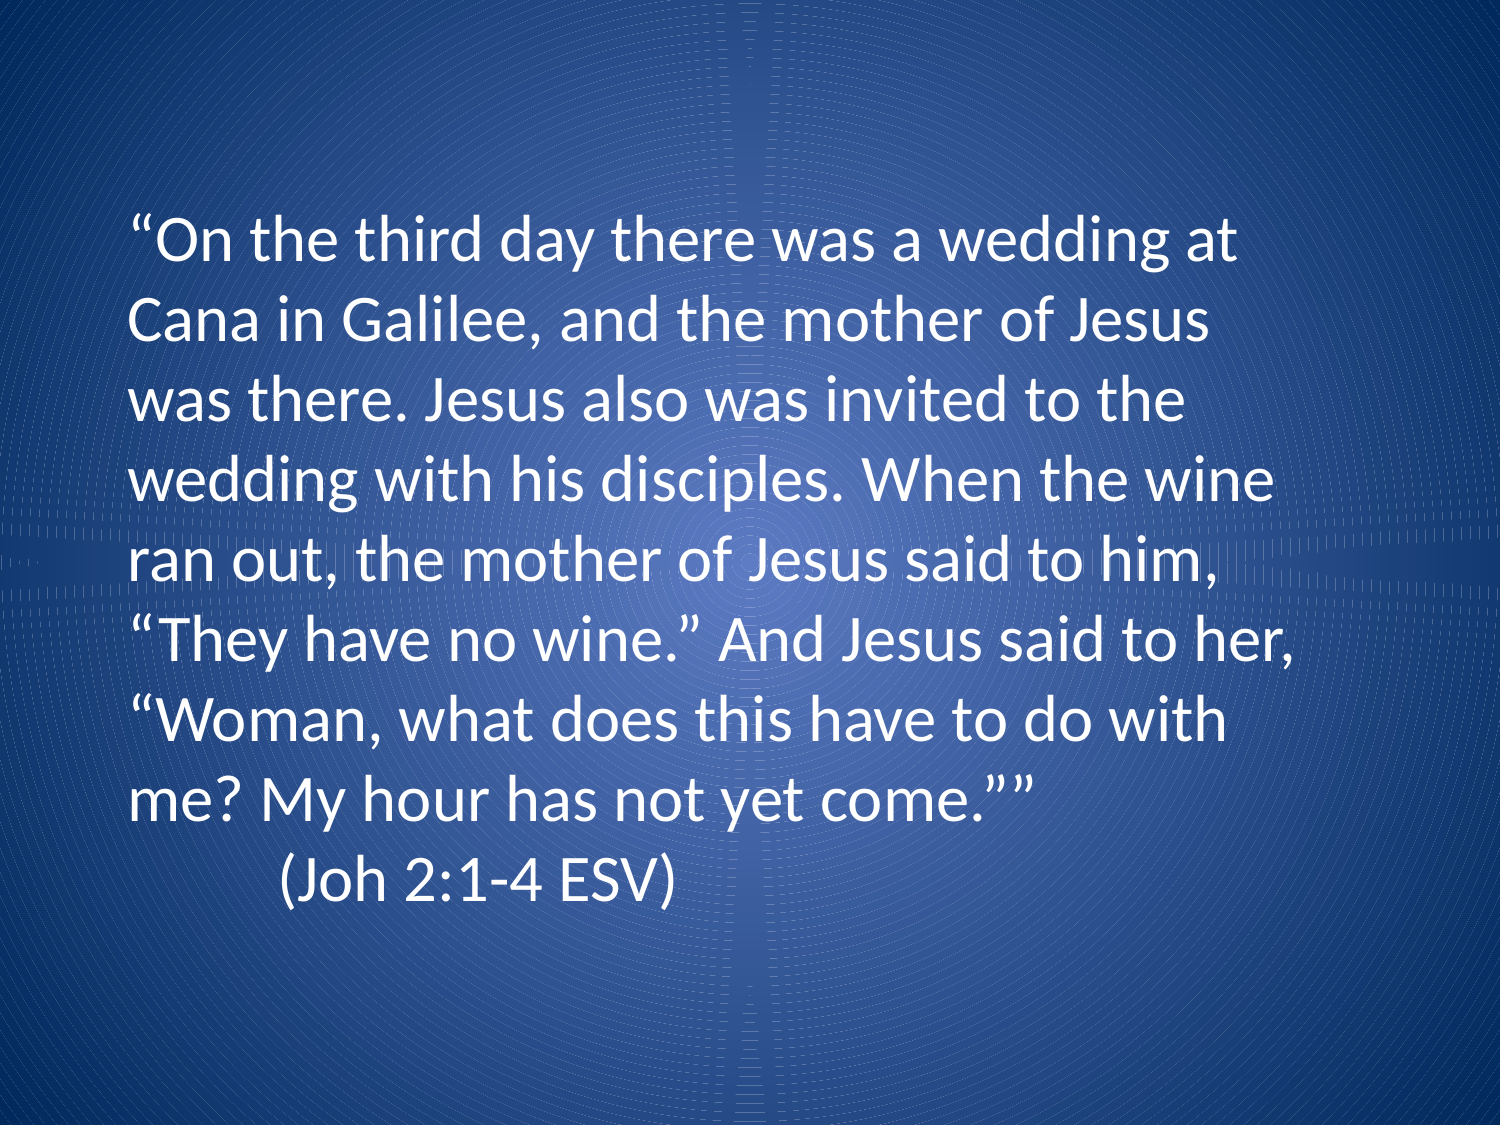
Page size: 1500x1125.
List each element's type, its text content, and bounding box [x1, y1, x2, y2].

text_box “On the third day there was a wedding at Cana in Galilee, and the mother of Jesus was there. Jesus also was invited to the wedding with his disciples. When the wine ran out, the mother of Jesus said to him, “They have no wine.” And Jesus said to her, “Woman, what does this have to do with me? My hour has not yet come.”” (Joh 2:1-4 ESV) [112, 187, 1338, 922]
